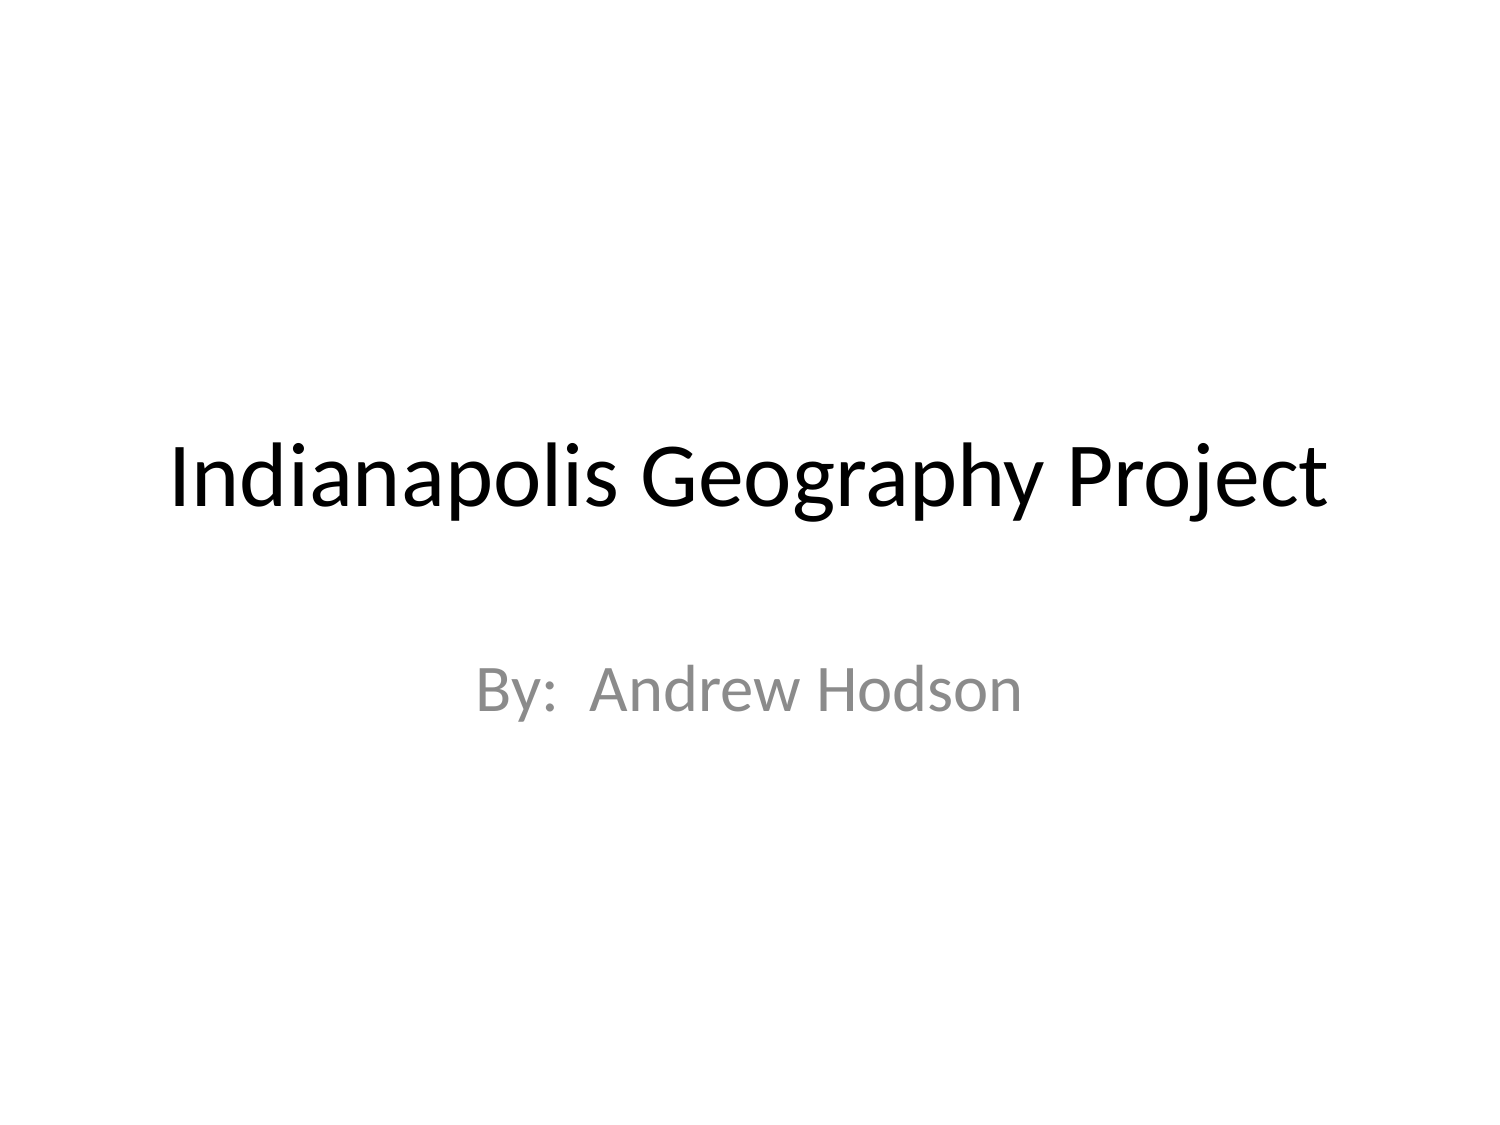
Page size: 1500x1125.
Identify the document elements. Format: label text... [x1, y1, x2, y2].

subtitle By: Andrew Hodson [225, 637, 1275, 925]
title Indianapolis Geography Project [112, 349, 1388, 591]
